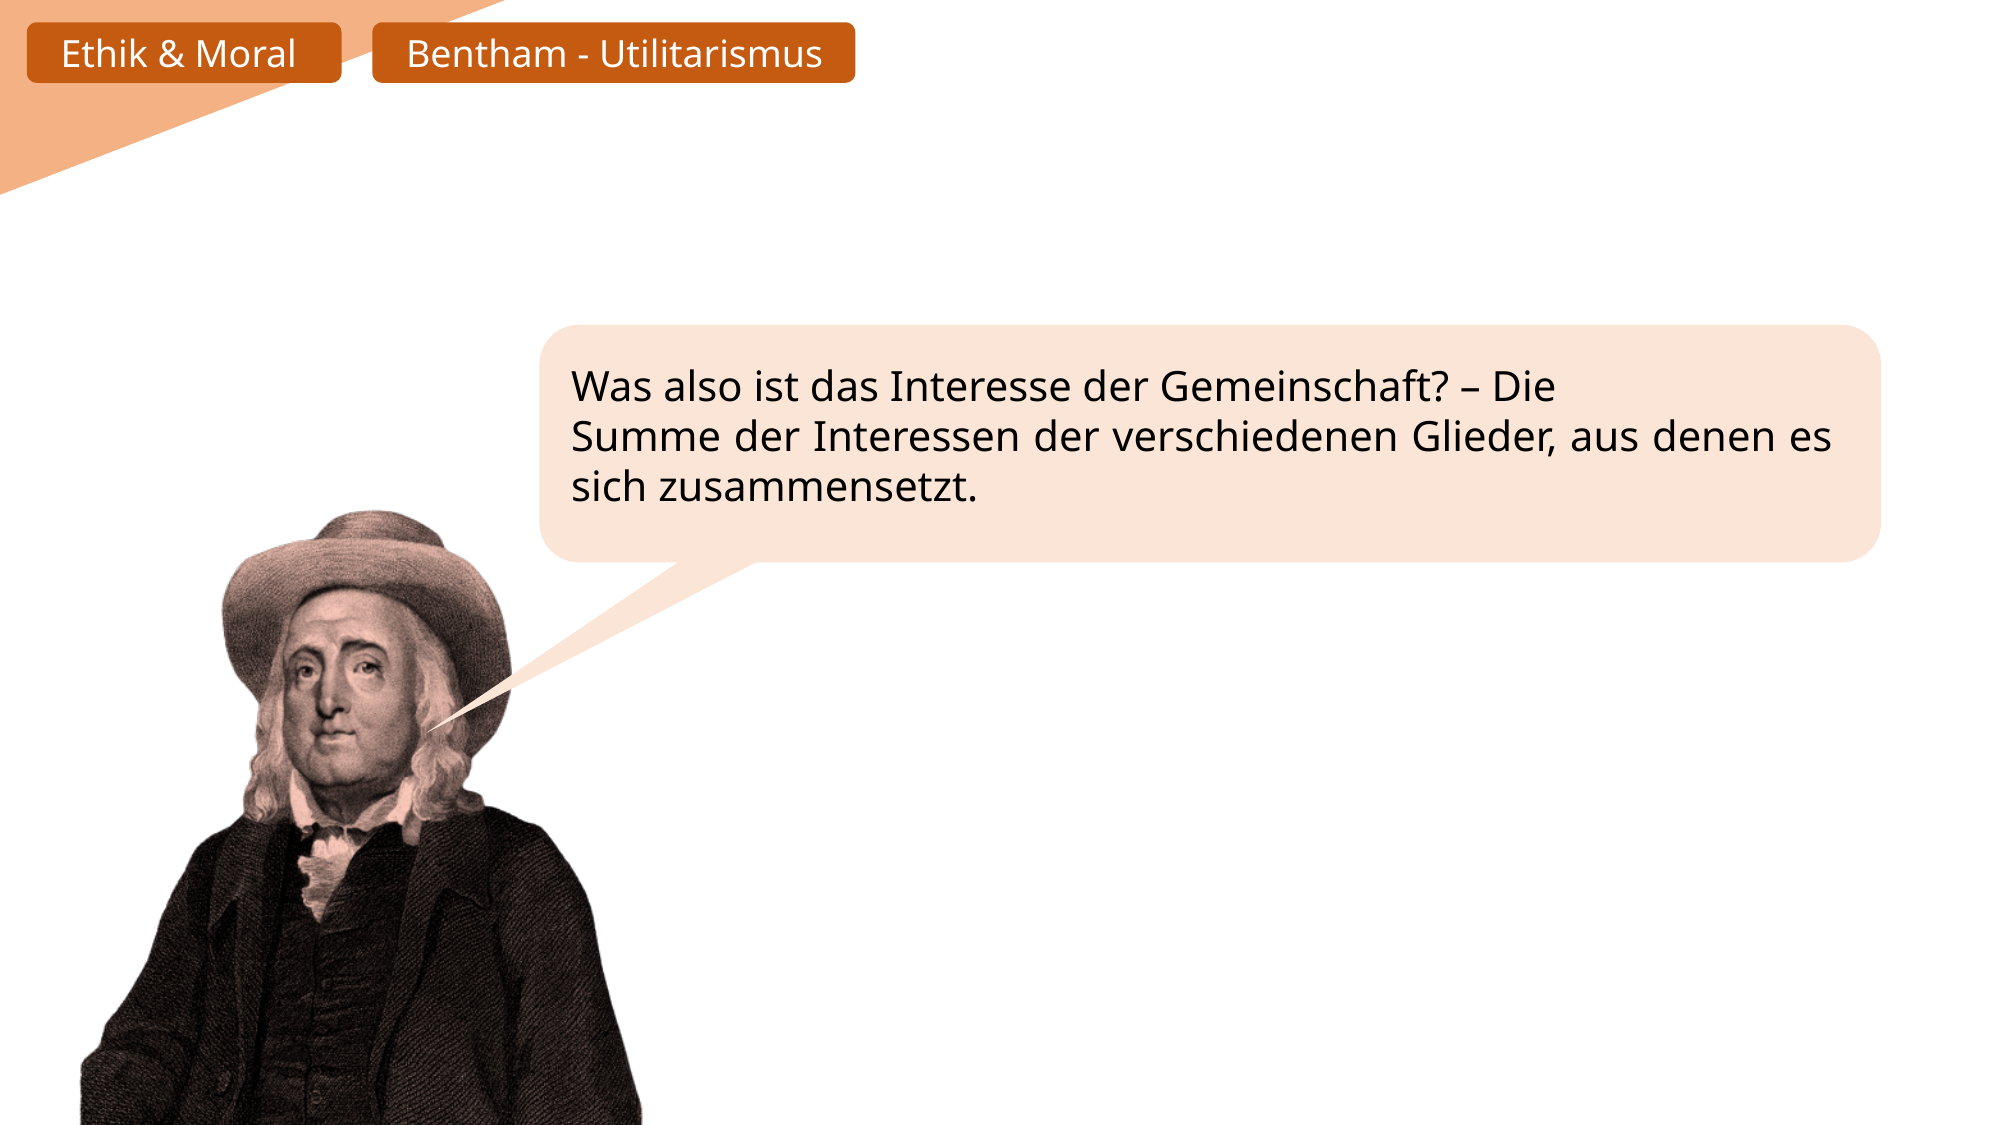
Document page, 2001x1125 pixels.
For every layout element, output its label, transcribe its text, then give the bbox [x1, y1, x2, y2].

text_box [538, 323, 1883, 564]
picture [73, 436, 649, 1125]
text_box Ethik & Moral [45, 22, 330, 82]
text_box [0, 0, 506, 196]
text_box [649, 564, 755, 619]
text_box Bentham - Utilitarismus [391, 22, 1406, 82]
text_box [25, 21, 343, 84]
text_box [371, 21, 852, 84]
text_box Was also ist das Interesse der Gemeinschaft? – Die Summe der Interessen der verschiedenen Glieder, aus denen es sich zusammensetzt. [556, 352, 1849, 518]
